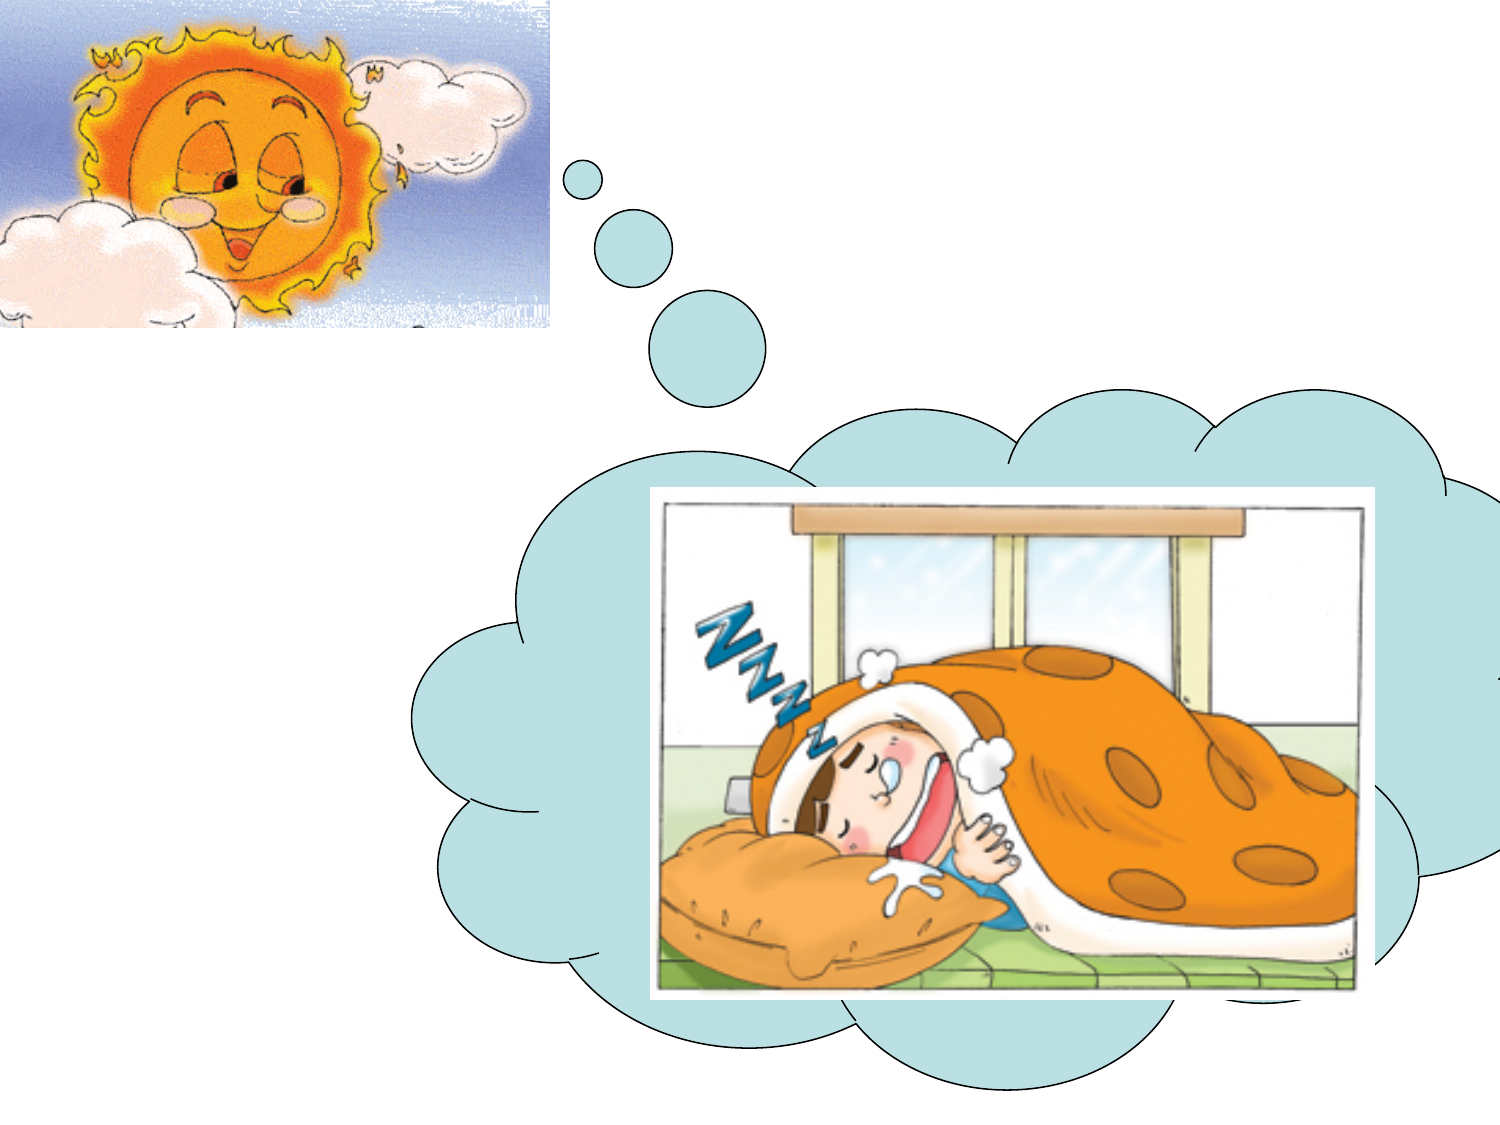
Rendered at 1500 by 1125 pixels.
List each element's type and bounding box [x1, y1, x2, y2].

text_box [563, 160, 603, 200]
text_box [649, 290, 766, 408]
text_box [411, 389, 1500, 1091]
picture [0, 0, 550, 328]
text_box [594, 209, 673, 288]
picture [649, 487, 1376, 1000]
